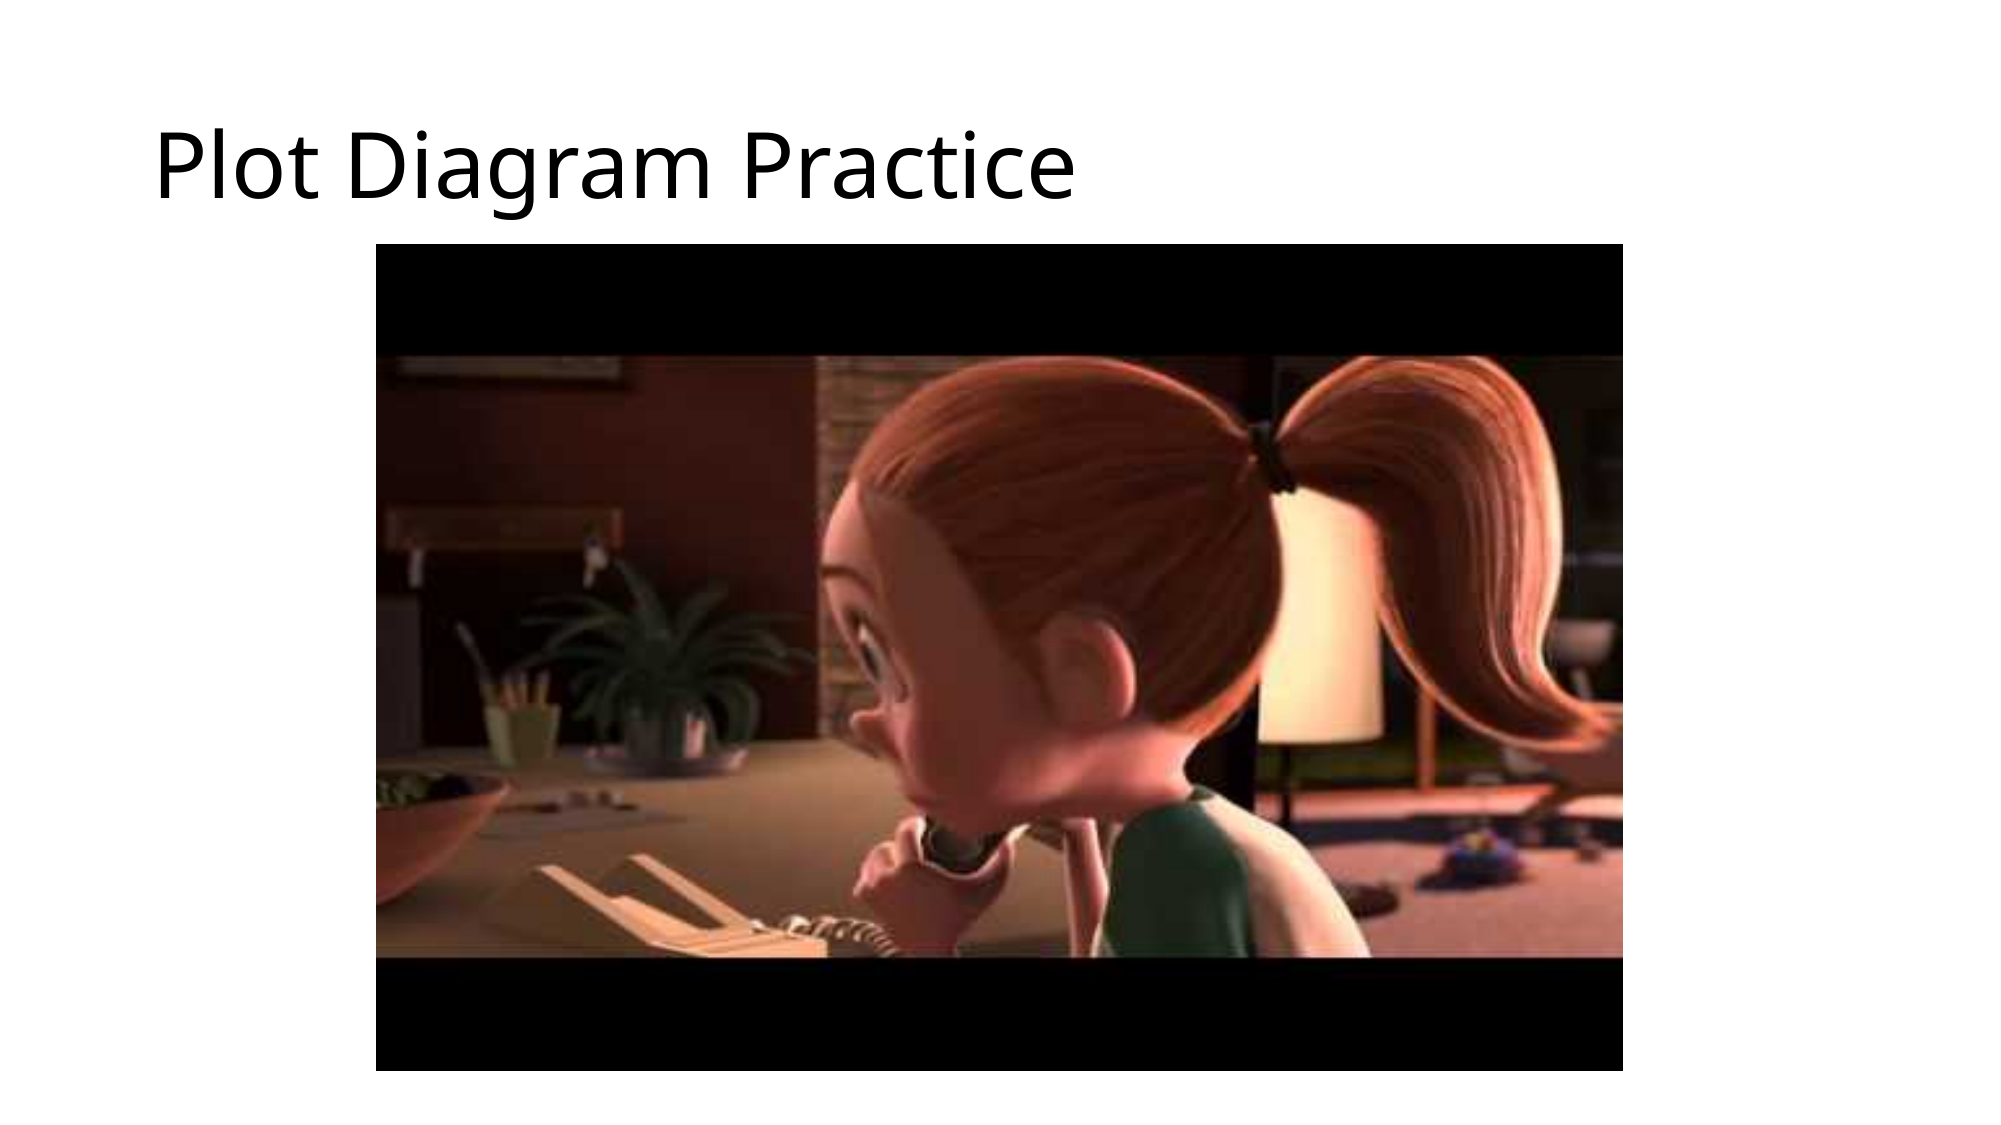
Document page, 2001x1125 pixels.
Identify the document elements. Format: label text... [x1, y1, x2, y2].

title Plot Diagram Practice [137, 59, 1863, 278]
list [375, 243, 1624, 1072]
